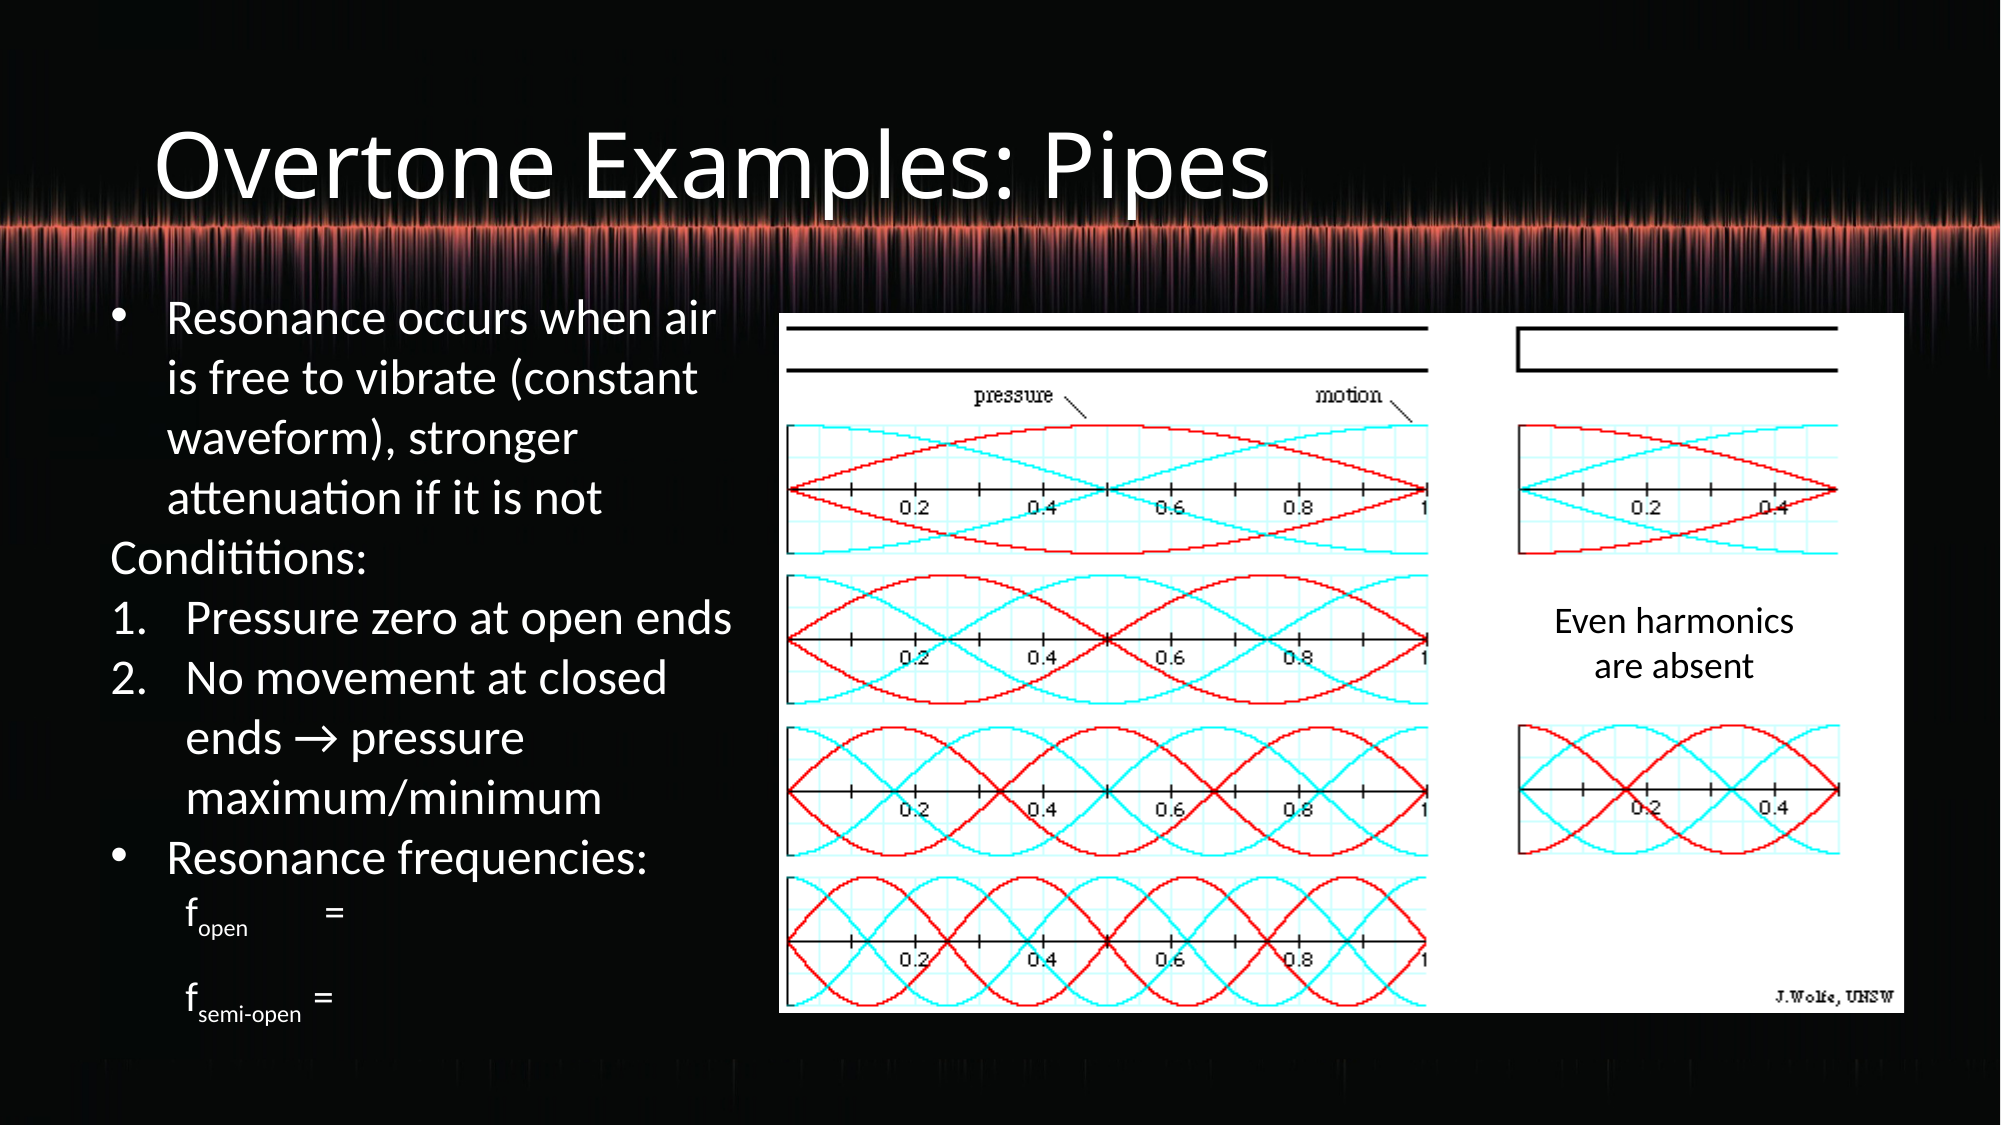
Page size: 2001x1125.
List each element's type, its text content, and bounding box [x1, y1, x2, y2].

title Overtone Examples: Pipes [137, 59, 1863, 278]
picture [0, 0, 2001, 1125]
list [778, 313, 1905, 1013]
